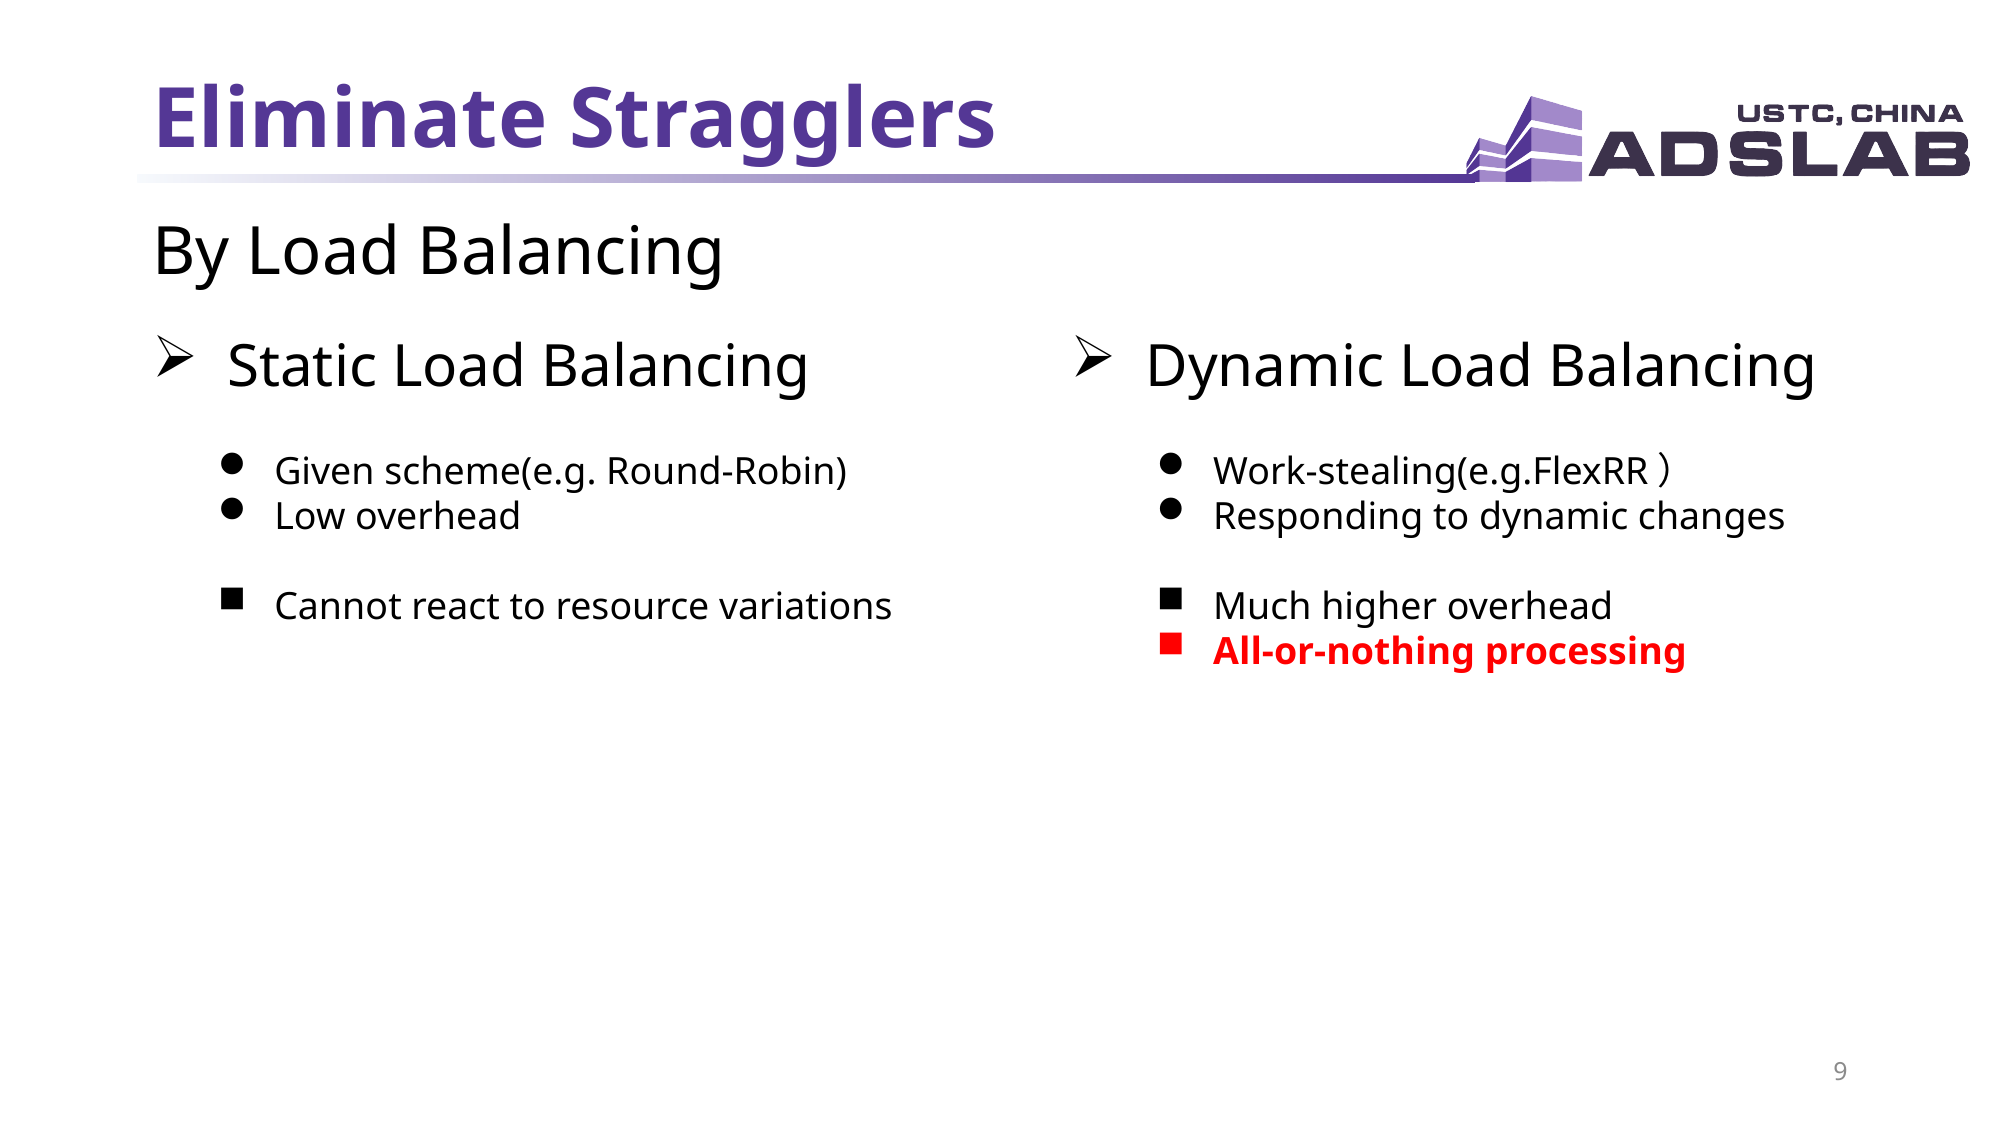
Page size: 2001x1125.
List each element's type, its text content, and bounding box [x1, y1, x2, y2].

text_box Work-stealing(e.g.FlexRR） Responding to dynamic changes Much higher overhead All-or-nothing processing [1142, 439, 1885, 724]
text_box Dynamic Load Balancing [1055, 320, 2000, 406]
text_box Static Load Balancing [137, 320, 1055, 406]
title Eliminate Stragglers [137, 63, 1863, 177]
picture [1470, 93, 1976, 183]
slide_number 9 [1412, 1042, 1863, 1103]
text_box By Load Balancing [137, 209, 1056, 296]
text_box Given scheme(e.g. Round-Robin) Low overhead Cannot react to resource variations [203, 439, 964, 679]
